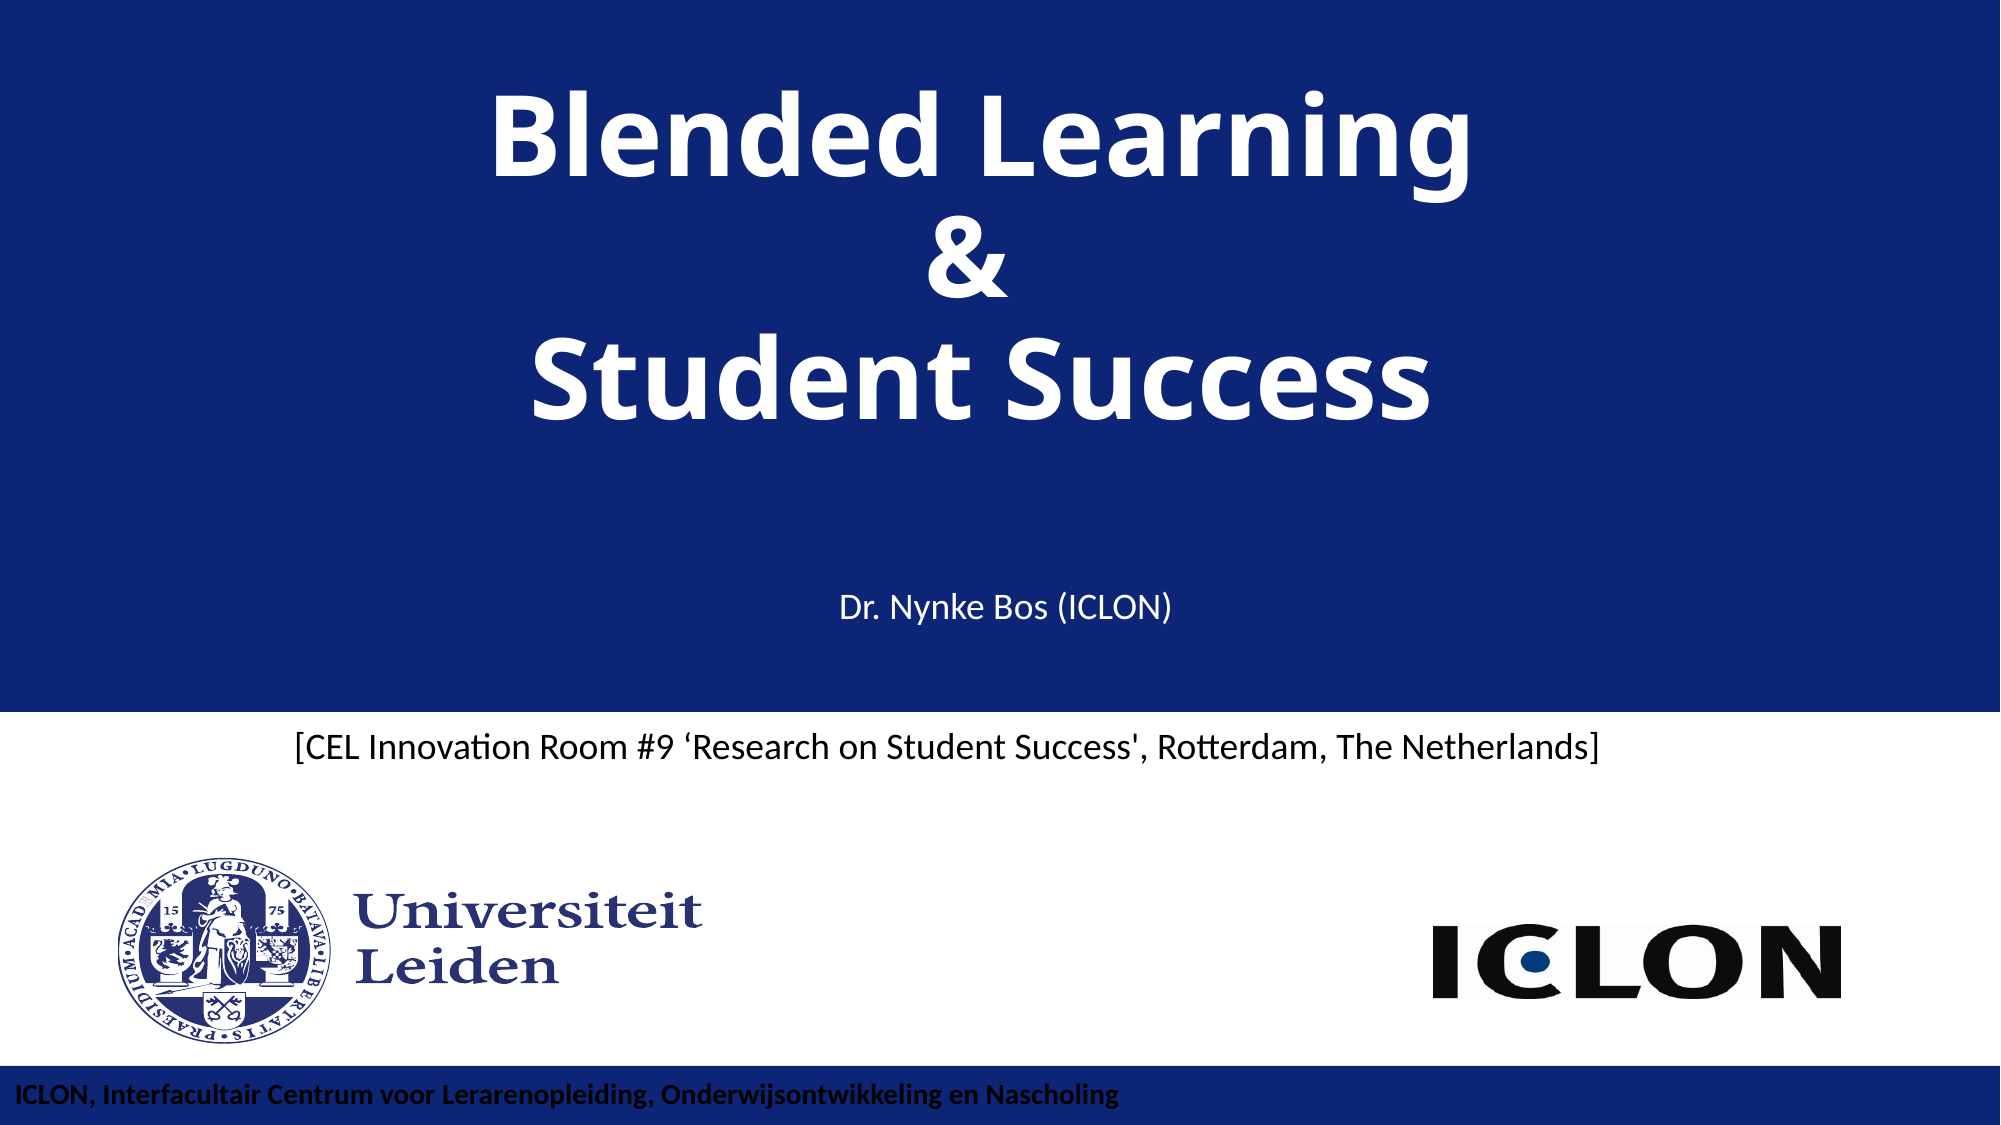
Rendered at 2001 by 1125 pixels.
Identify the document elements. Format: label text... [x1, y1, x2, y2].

text_box [CEL Innovation Room #9 ‘Research on Student Success', Rotterdam, The Netherlands] [279, 714, 1802, 774]
title Blended Learning & Student Success [314, 137, 1649, 386]
text_box Dr. Nynke Bos (ICLON) [433, 574, 1579, 634]
picture [1433, 924, 1841, 999]
